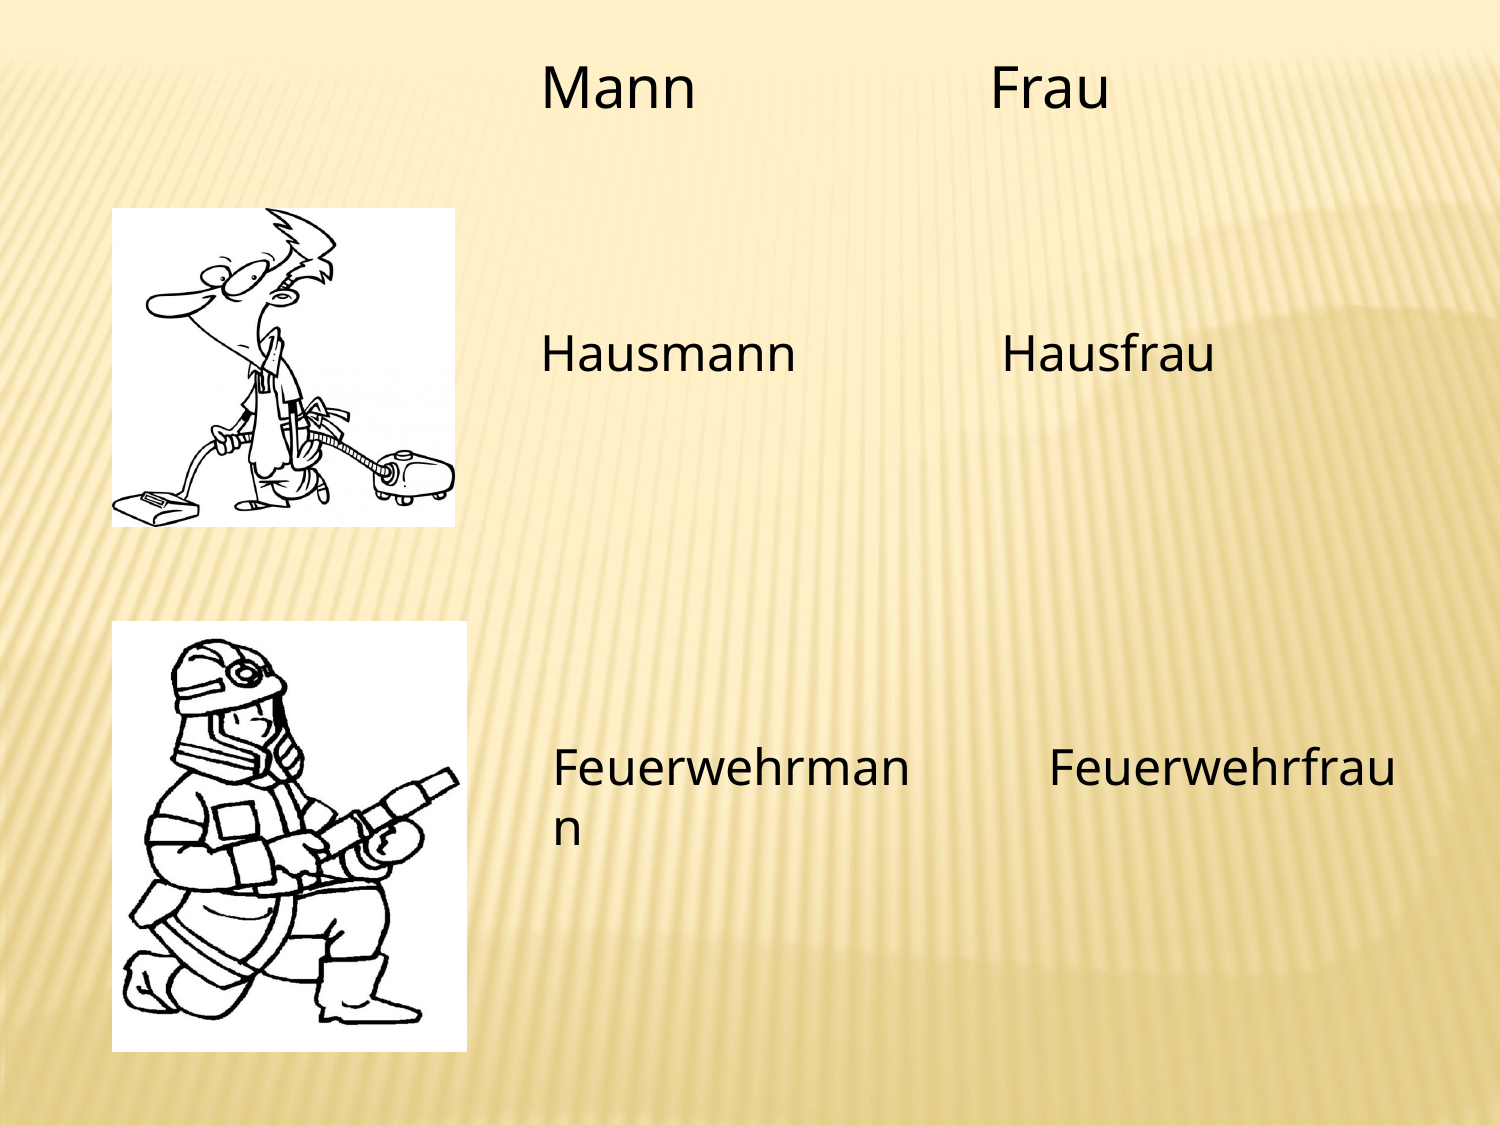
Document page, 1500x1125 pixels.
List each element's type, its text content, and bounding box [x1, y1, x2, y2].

text_box Mann [525, 42, 857, 128]
text_box Feuerwehrfrau [1033, 727, 1424, 803]
text_box Hausmann [525, 314, 833, 390]
picture [111, 621, 467, 1052]
text_box Hausfrau [986, 314, 1365, 390]
text_box Frau [974, 42, 1353, 128]
text_box Feuerwehrmann [537, 727, 928, 863]
picture [111, 207, 455, 528]
